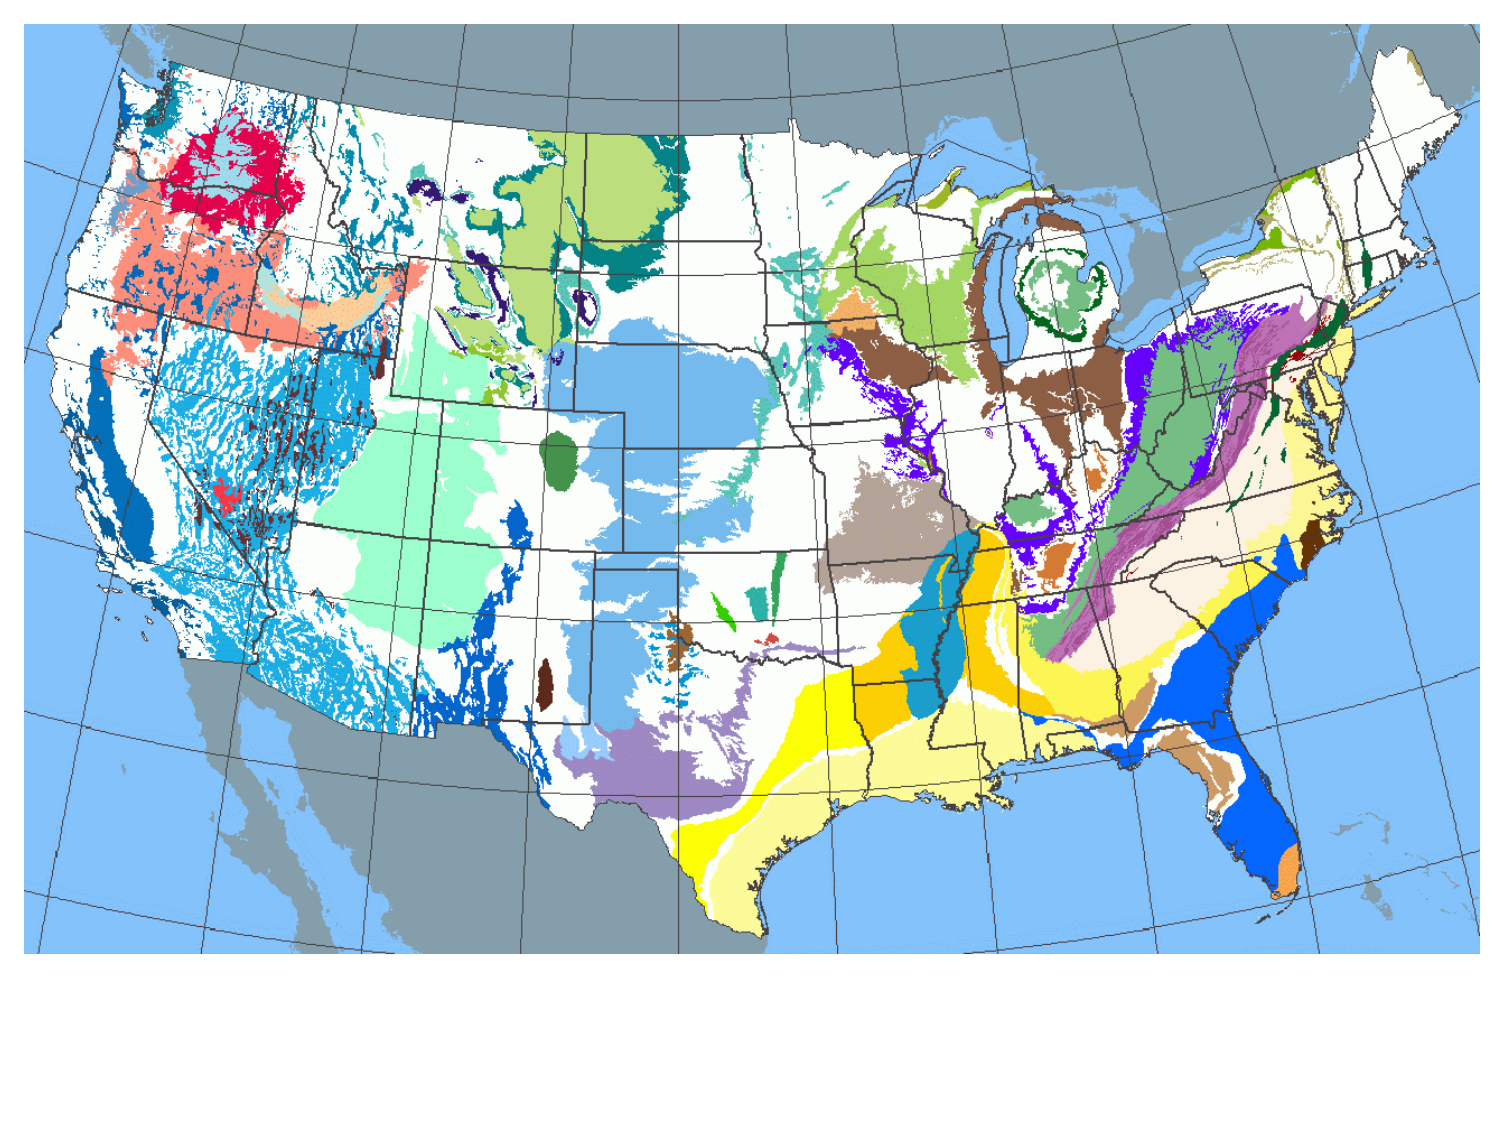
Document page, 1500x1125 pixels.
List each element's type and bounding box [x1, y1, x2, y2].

picture [24, 24, 1481, 955]
